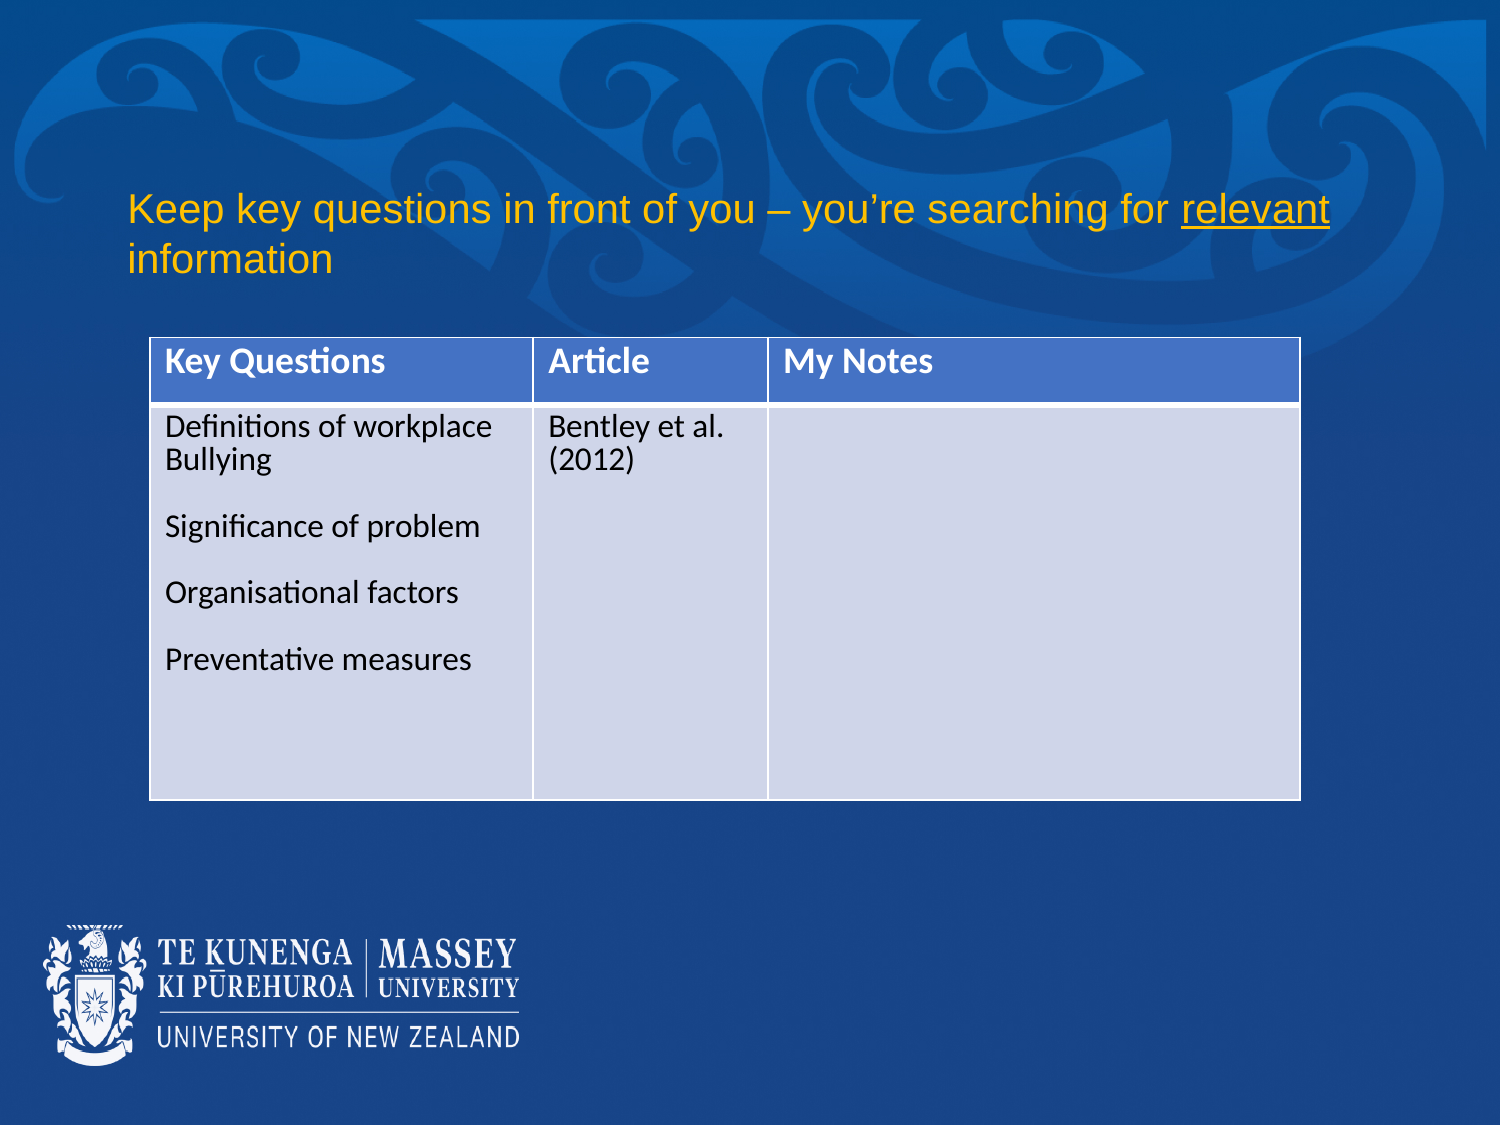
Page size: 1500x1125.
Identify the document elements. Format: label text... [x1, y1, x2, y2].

table_header My Notes [769, 338, 1299, 402]
table_header Article [534, 338, 767, 402]
table_header Key Questions [151, 338, 532, 402]
table_cell [769, 408, 1299, 799]
text_box Keep key questions in front of you – you’re searching for relevant information [112, 174, 1500, 290]
table_cell Definitions of workplace Bullying Significance of problem Organisational factors Preventative measures [151, 408, 532, 799]
picture [0, 0, 1500, 1125]
table_cell Bentley et al. (2012) [534, 408, 767, 799]
